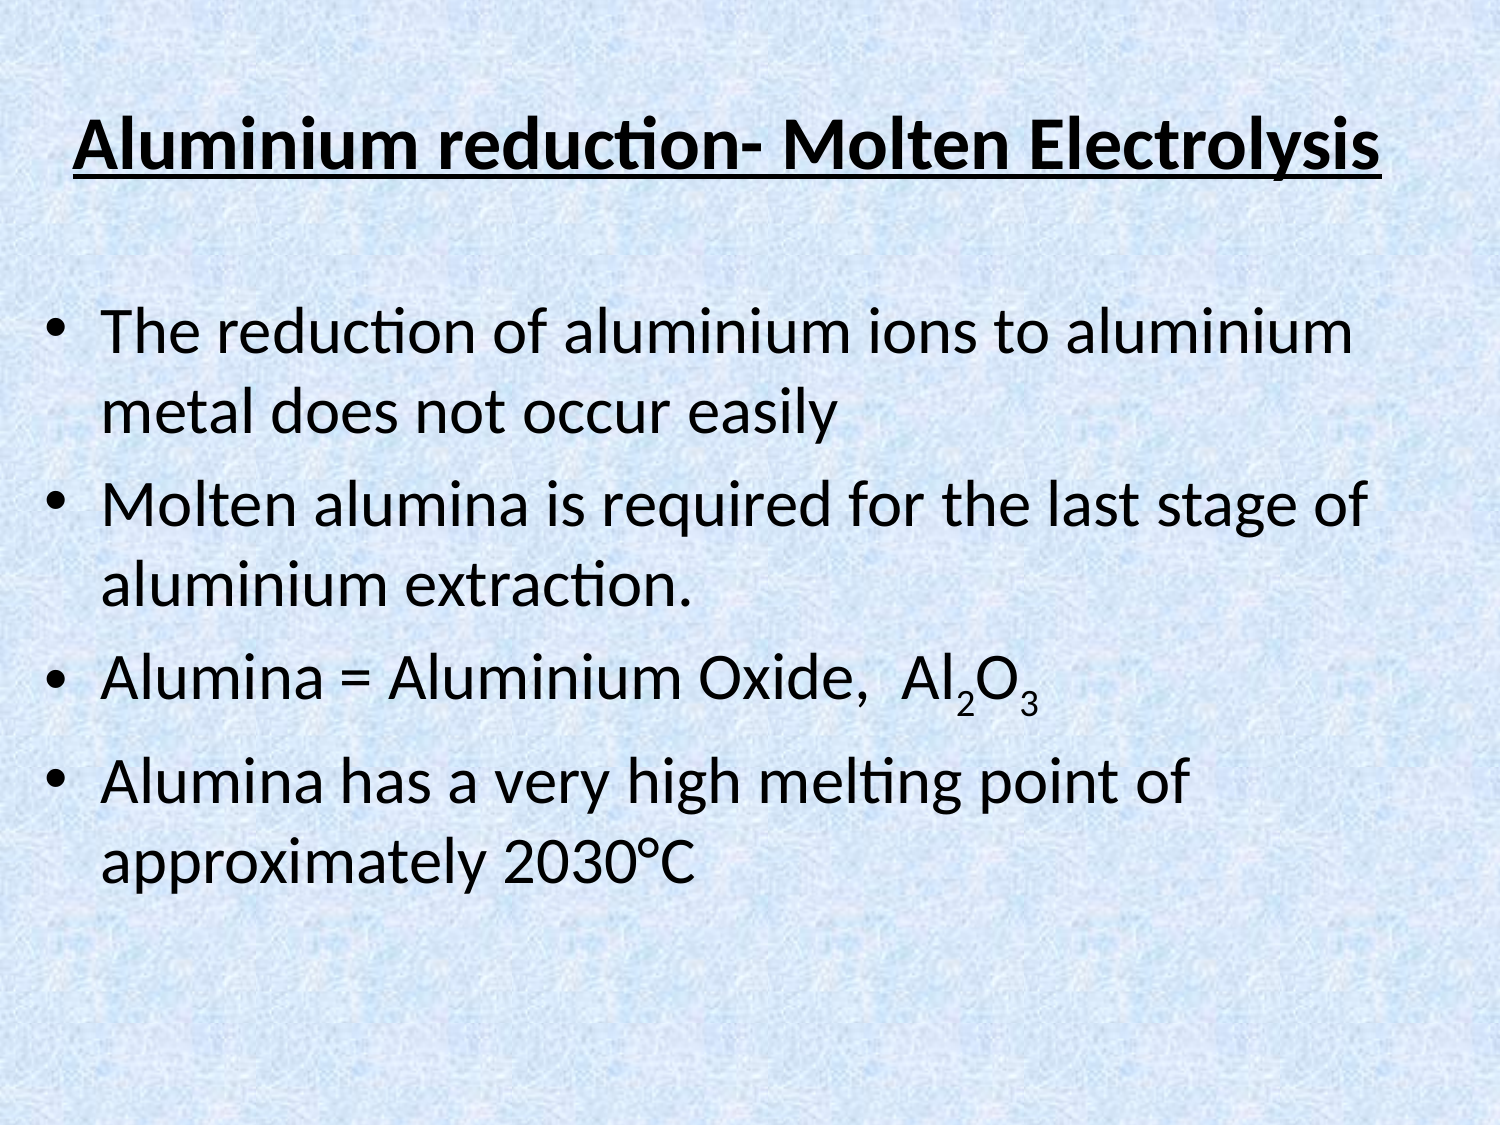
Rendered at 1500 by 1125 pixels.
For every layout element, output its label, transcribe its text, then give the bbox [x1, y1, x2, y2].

list The reduction of aluminium ions to aluminium metal does not occur easily Molten alumina is required for the last stage of aluminium extraction. Alumina = Aluminium Oxide, Al2O3 Alumina has a very high melting point of approximately 2030°C [29, 278, 1425, 988]
title Aluminium reduction- Molten Electrolysis [29, 45, 1425, 233]
picture [0, 0, 1500, 1125]
